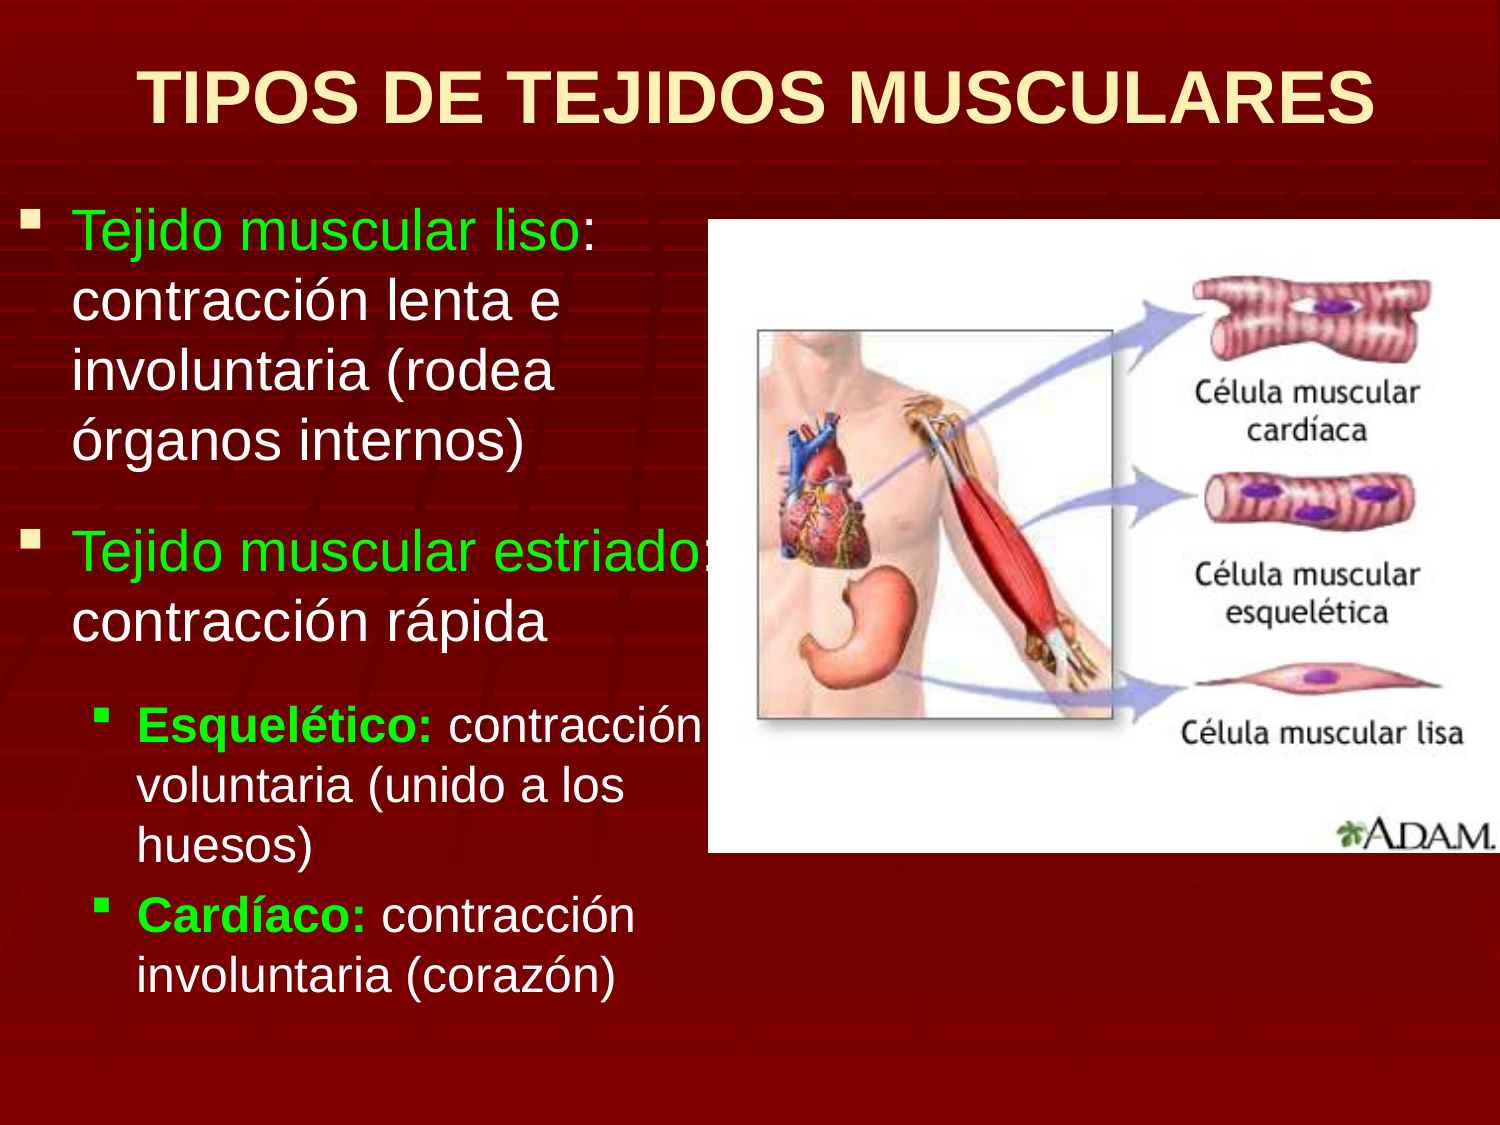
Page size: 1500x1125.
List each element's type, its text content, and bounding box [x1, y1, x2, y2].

title TIPOS DE TEJIDOS MUSCULARES [76, 0, 1438, 188]
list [708, 219, 1500, 854]
list Tejido muscular liso: contracción lenta e involuntaria (rodea órganos internos) Tejido muscular estriado: contracción rápida Esquelético: contracción voluntaria (unido a los huesos) Cardíaco: contracción involuntaria (corazón) [0, 184, 762, 1125]
